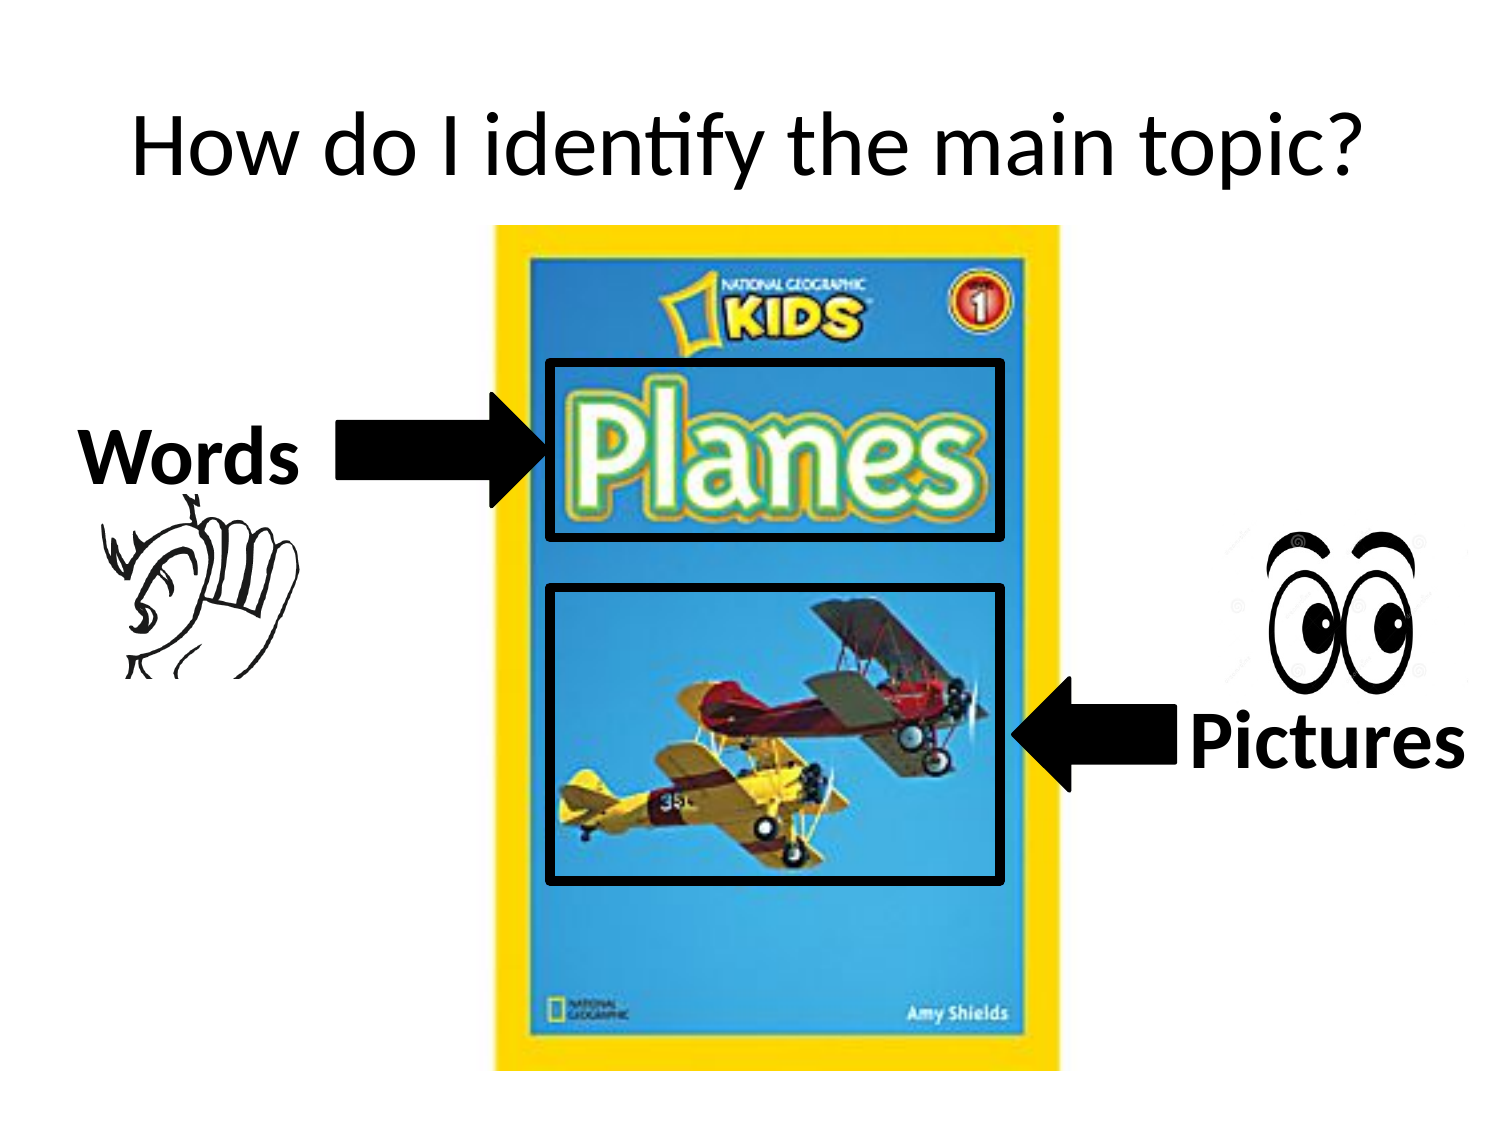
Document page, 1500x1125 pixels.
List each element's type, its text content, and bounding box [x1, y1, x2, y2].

text_box Pictures [1175, 678, 1500, 793]
title How do I identify the main topic? [75, 45, 1425, 233]
text_box Words [62, 393, 338, 509]
picture [474, 224, 1087, 1072]
text_box [338, 419, 469, 481]
text_box [1091, 704, 1175, 765]
picture [1207, 509, 1469, 704]
picture [99, 494, 301, 679]
